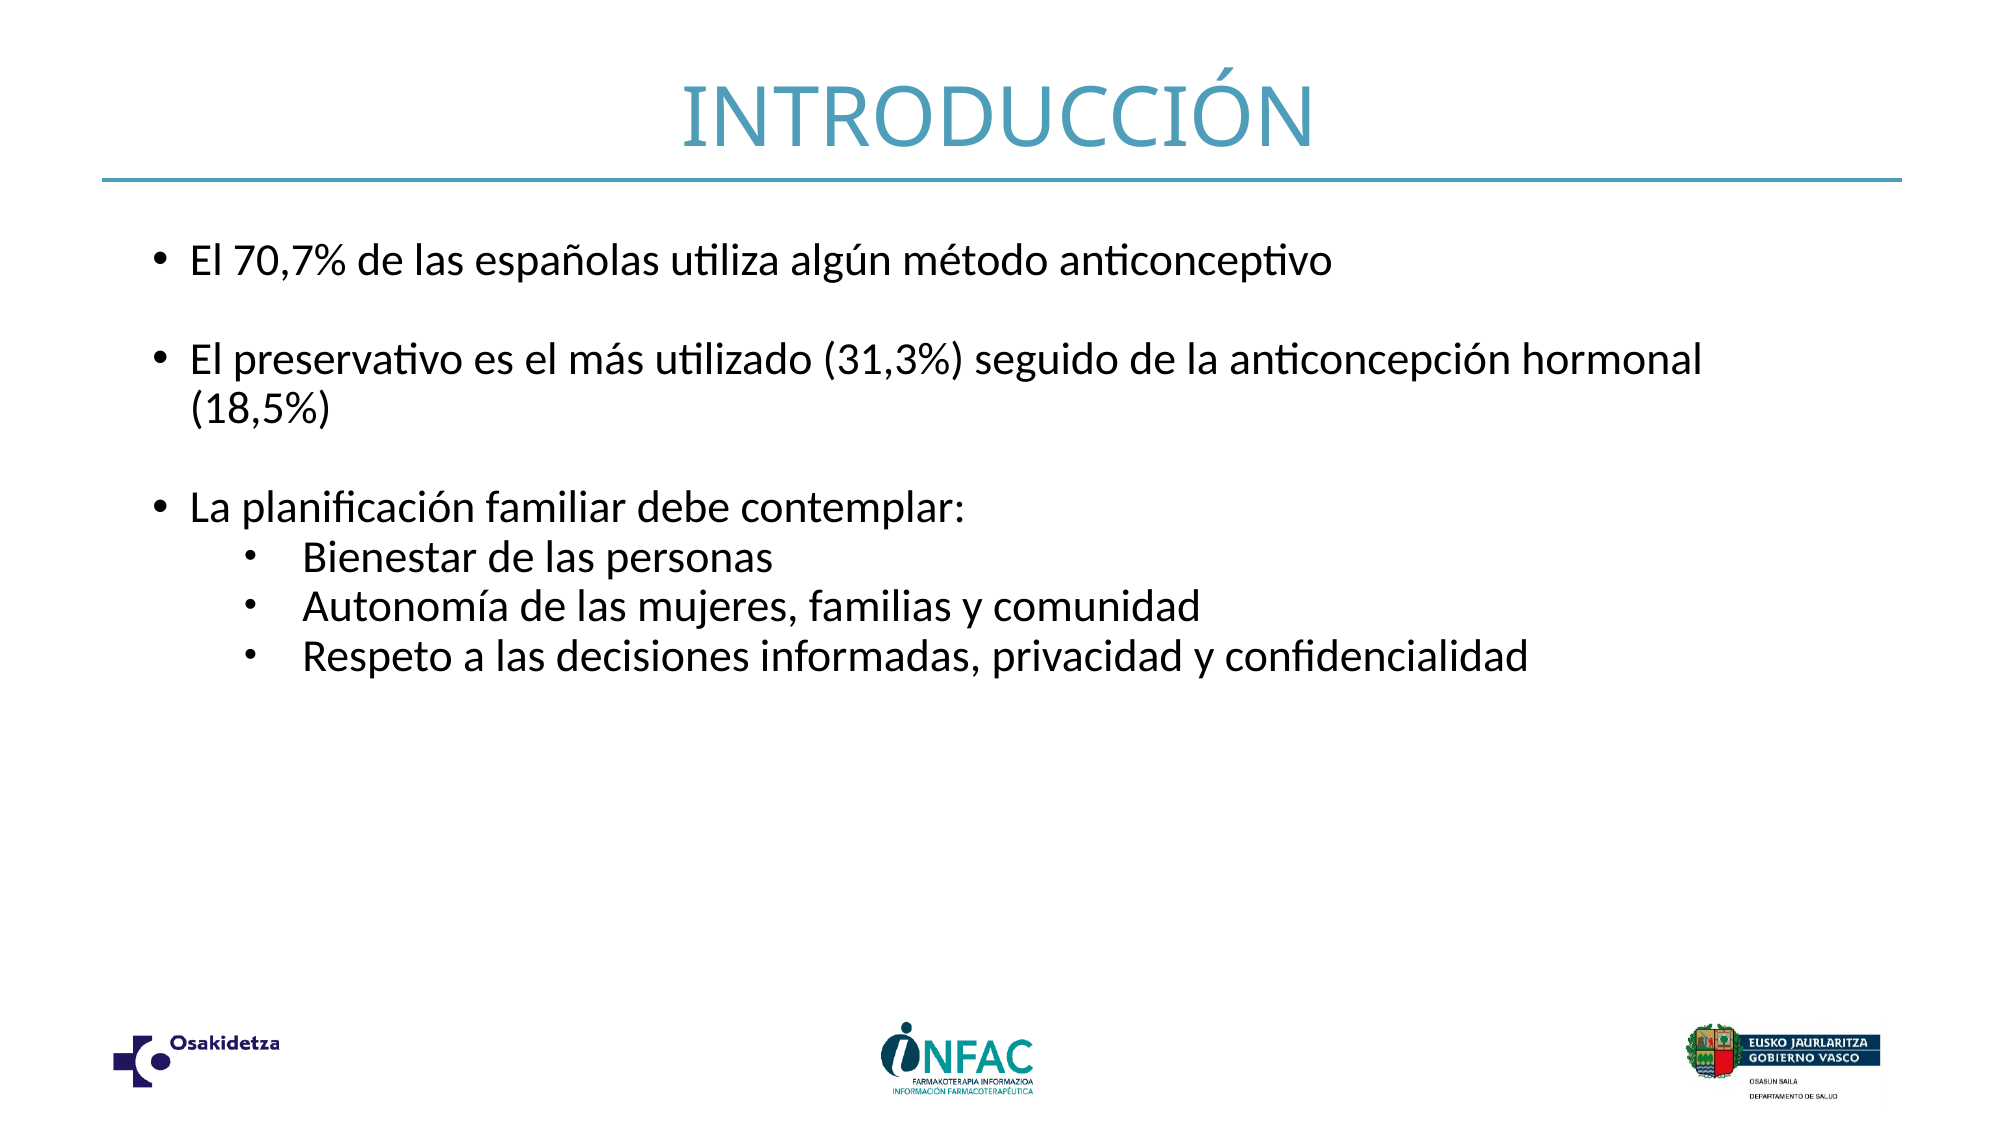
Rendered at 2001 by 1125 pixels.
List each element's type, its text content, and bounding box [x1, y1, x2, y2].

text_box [101, 1014, 1884, 1111]
title INTRODUCCIÓN [137, 59, 1863, 178]
text_box El 70,7% de las españolas utiliza algún método anticonceptivo El preservativo es el más utilizado (31,3%) seguido de la anticoncepción hormonal (18,5%) La planificación familiar debe contemplar: Bienestar de las personas Autonomía de las mujeres, familias y comunidad Respeto a las decisiones informadas, privacidad y confidencialidad [137, 228, 1754, 688]
